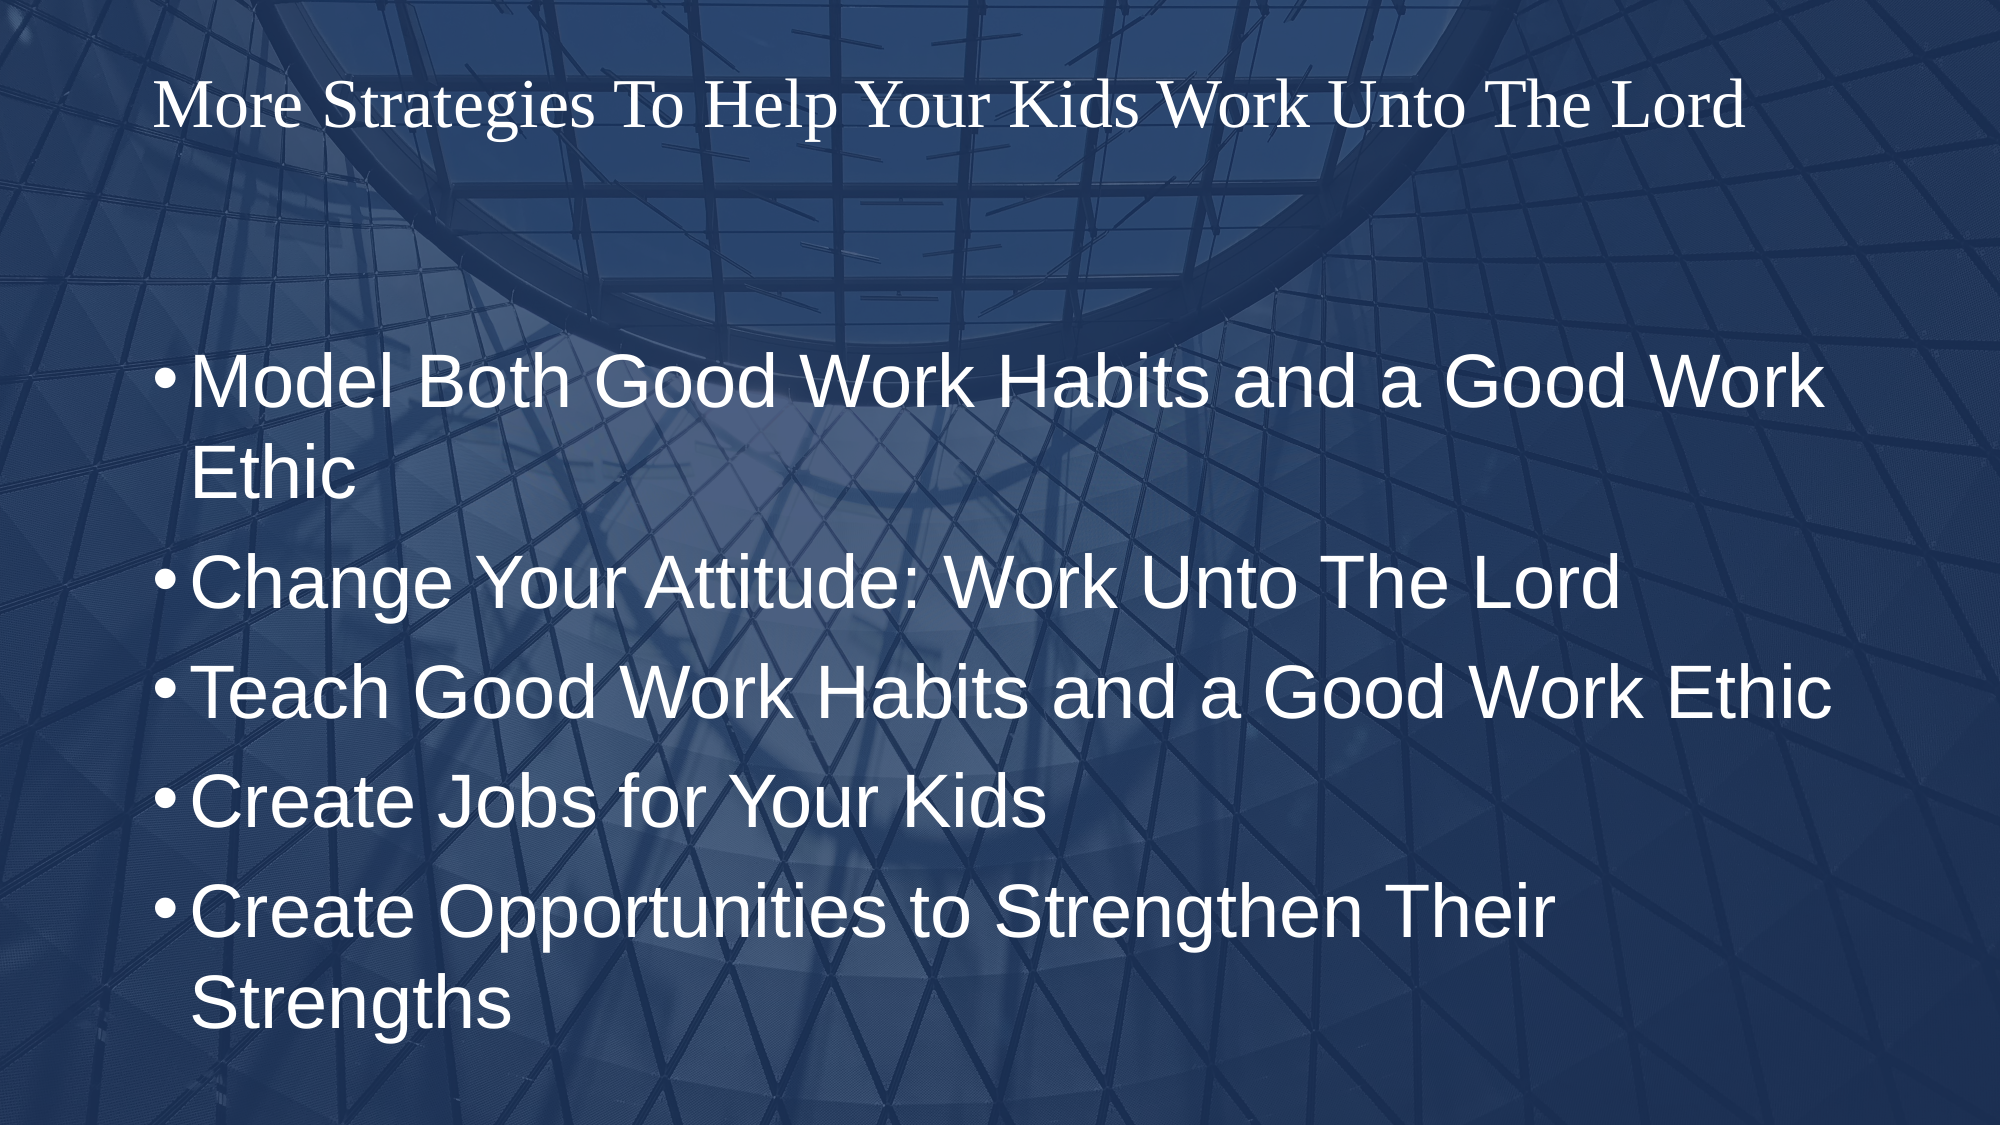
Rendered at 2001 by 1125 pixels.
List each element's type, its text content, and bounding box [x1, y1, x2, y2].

list Model Both Good Work Habits and a Good Work Ethic Change Your Attitude: Work Unto The Lord Teach Good Work Habits and a Good Work Ethic Create Jobs for Your Kids Create Opportunities to Strengthen Their Strengths [137, 324, 1863, 1066]
title More Strategies To Help Your Kids Work Unto The Lord [137, 59, 1863, 240]
